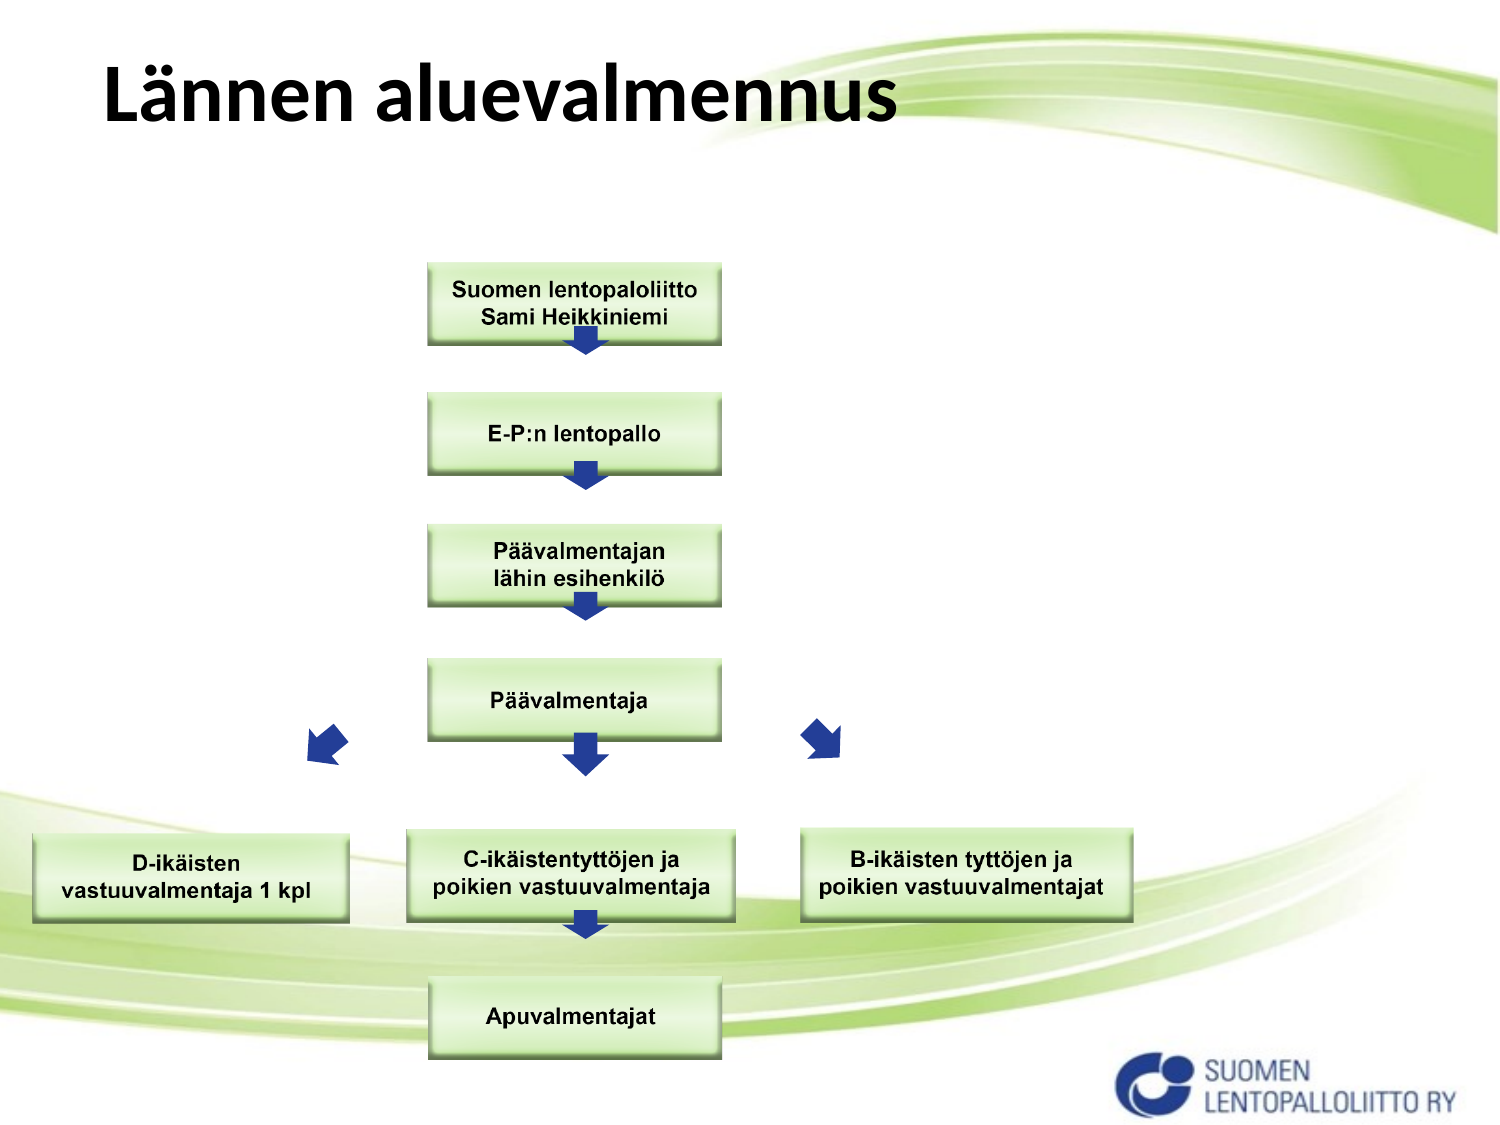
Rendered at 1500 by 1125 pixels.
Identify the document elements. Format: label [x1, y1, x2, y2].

picture [0, 0, 1500, 1125]
text_box [1212, 221, 1412, 1036]
